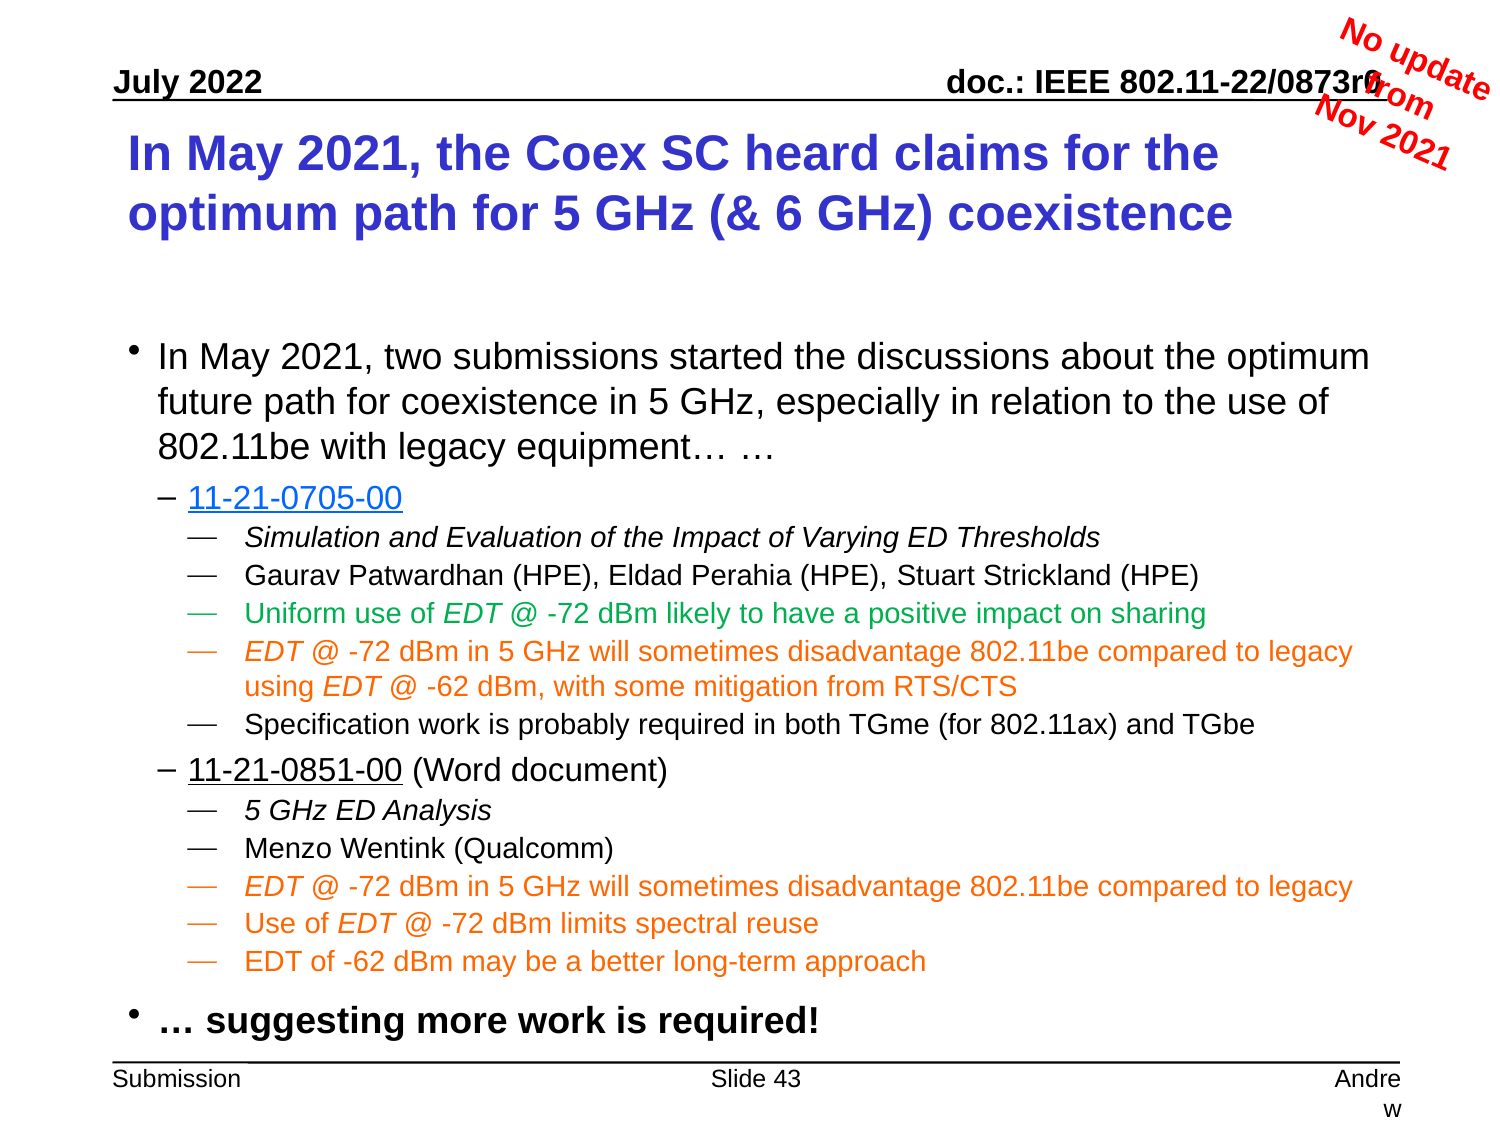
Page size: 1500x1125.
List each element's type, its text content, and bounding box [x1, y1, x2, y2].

title In May 2021, the Coex SC heard claims for the optimum path for 5 GHz (& 6 GHz) coexistence [112, 112, 1388, 288]
list In May 2021, two submissions started the discussions about the optimum future path for coexistence in 5 GHz, especially in relation to the use of 802.11be with legacy equipment… … 11-21-0705-00 Simulation and Evaluation of the Impact of Varying ED Thresholds Gaurav Patwardhan (HPE), Eldad Perahia (HPE), Stuart Strickland (HPE) Uniform use of EDT @ -72 dBm likely to have a positive impact on sharing EDT @ -72 dBm in 5 GHz will sometimes disadvantage 802.11be compared to legacy using EDT @ -62 dBm, with some mitigation from RTS/CTS Specification work is probably required in both TGme (for 802.11ax) and TGbe 11-21-0851-00 (Word document) 5 GHz ED Analysis Menzo Wentink (Qualcomm) EDT @ -72 dBm in 5 GHz will sometimes disadvantage 802.11be compared to legacy Use of EDT @ -72 dBm limits spectral reuse EDT of -62 dBm may be a better long-term approach … suggesting more work is required! [112, 324, 1388, 1000]
slide_number Slide 43 [709, 1061, 803, 1093]
text_box No update from Nov 2021 [1271, 0, 1500, 213]
footer Andrew Myles, Cisco [1320, 1061, 1402, 1093]
